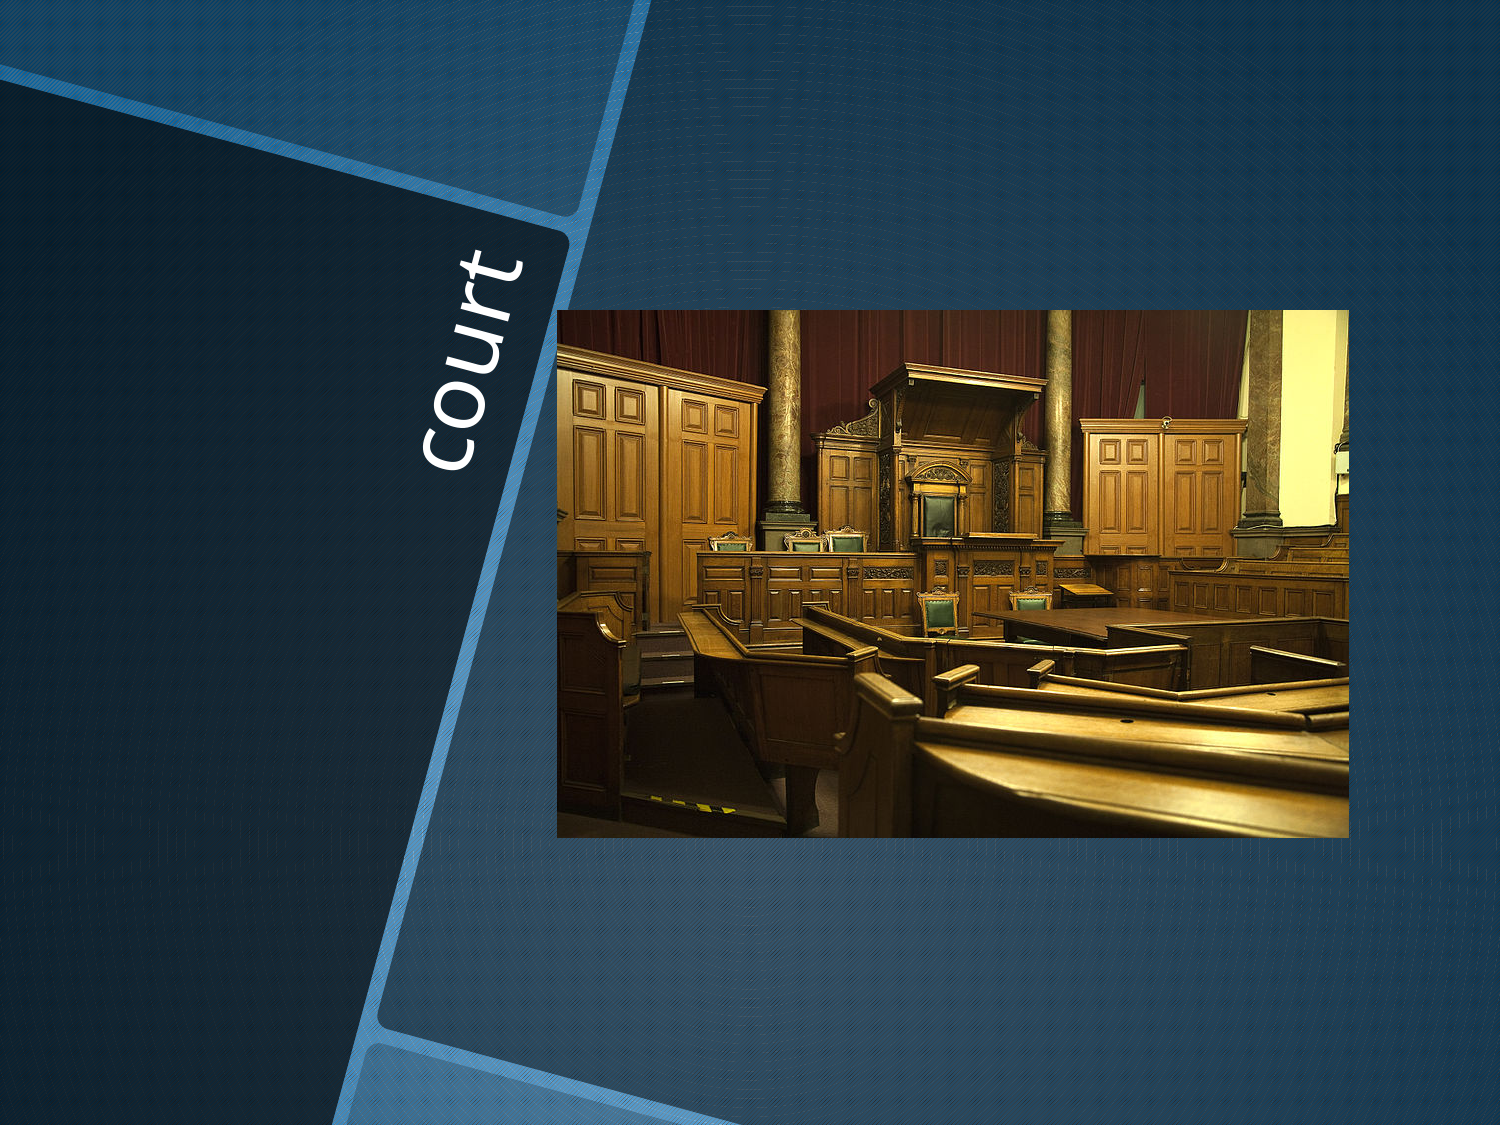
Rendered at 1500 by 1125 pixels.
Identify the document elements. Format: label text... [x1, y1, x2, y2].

title court [69, 181, 554, 1056]
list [556, 309, 1349, 838]
